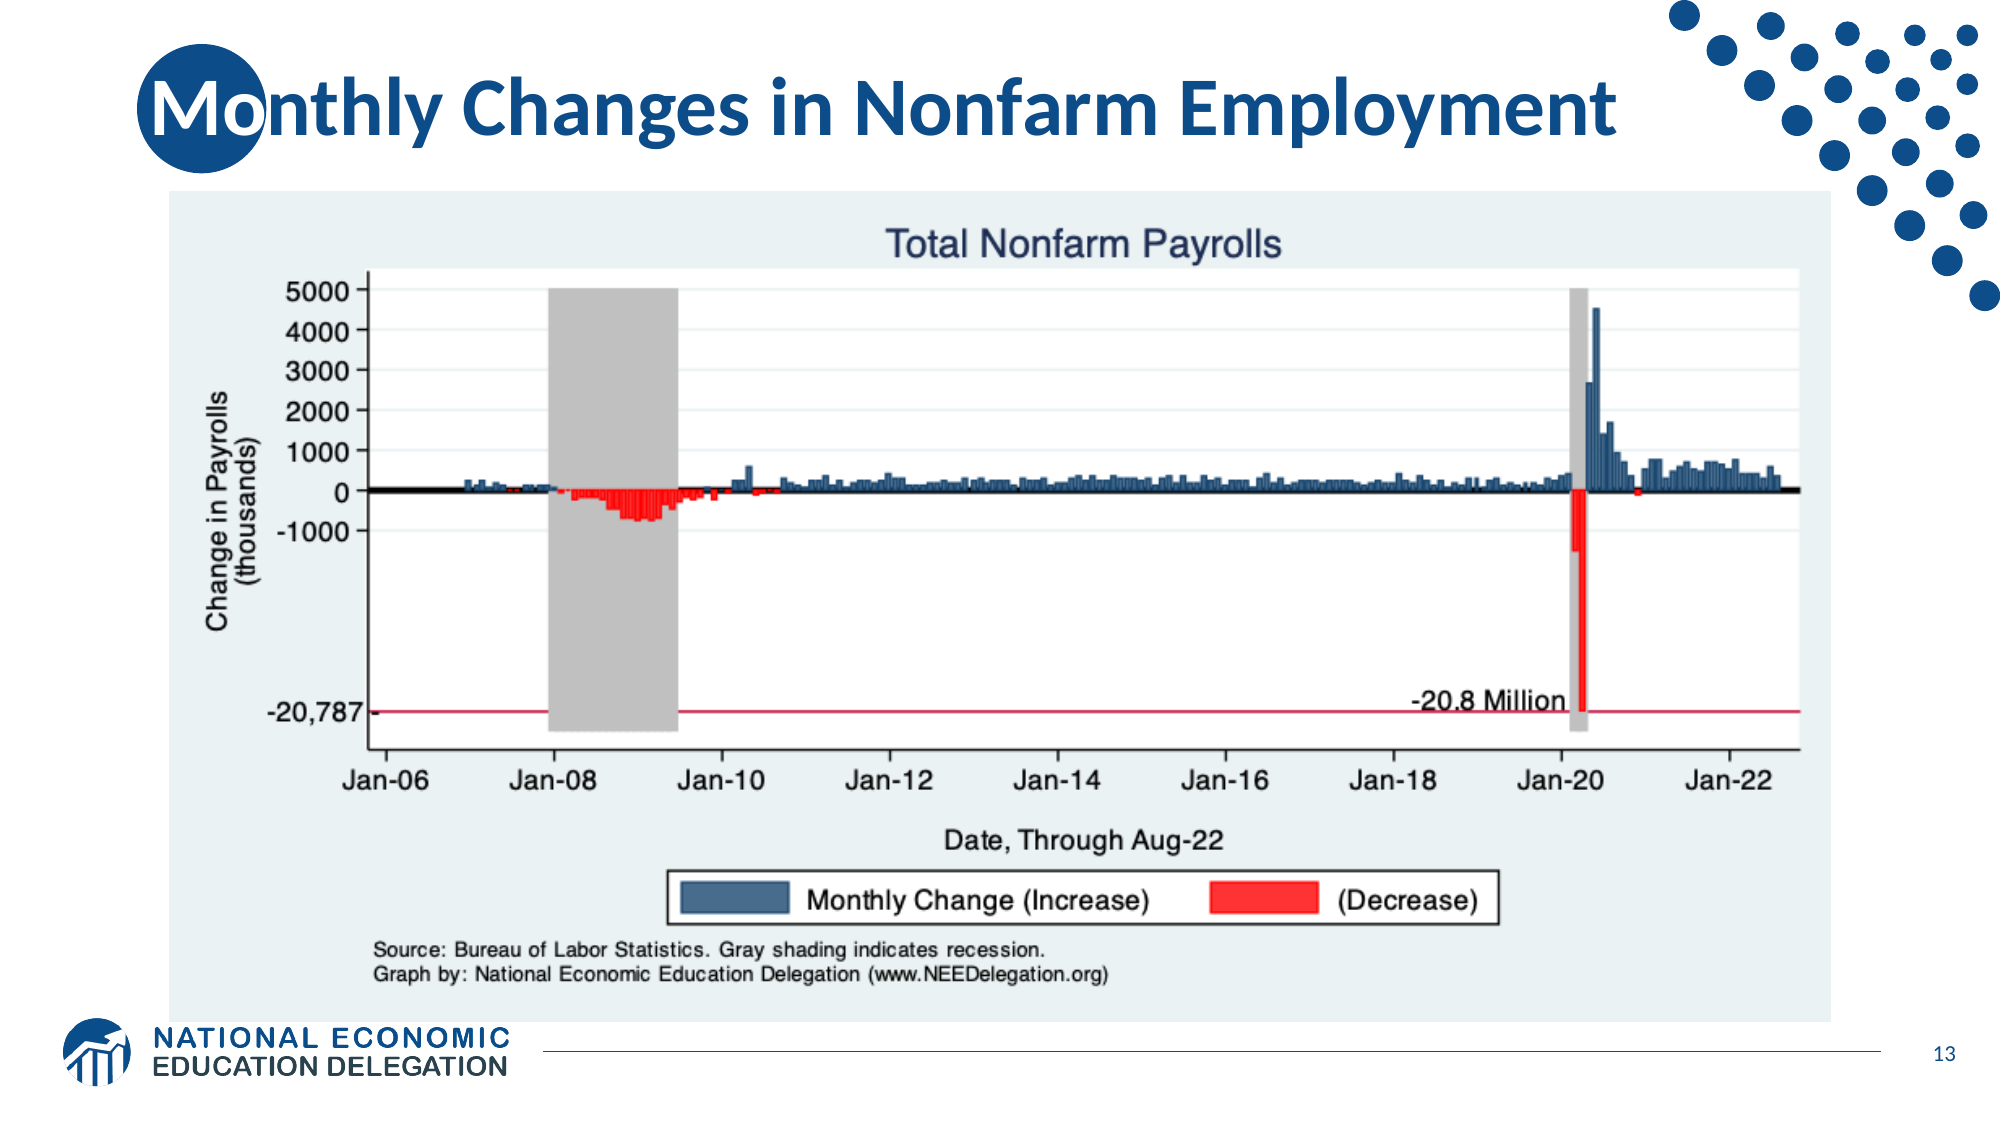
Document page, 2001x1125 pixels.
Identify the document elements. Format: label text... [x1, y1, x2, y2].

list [169, 191, 1831, 1022]
slide_number 13 [1521, 1022, 1972, 1082]
picture [55, 1013, 520, 1091]
title Monthly Changes in Nonfarm Employment [134, 0, 1860, 218]
